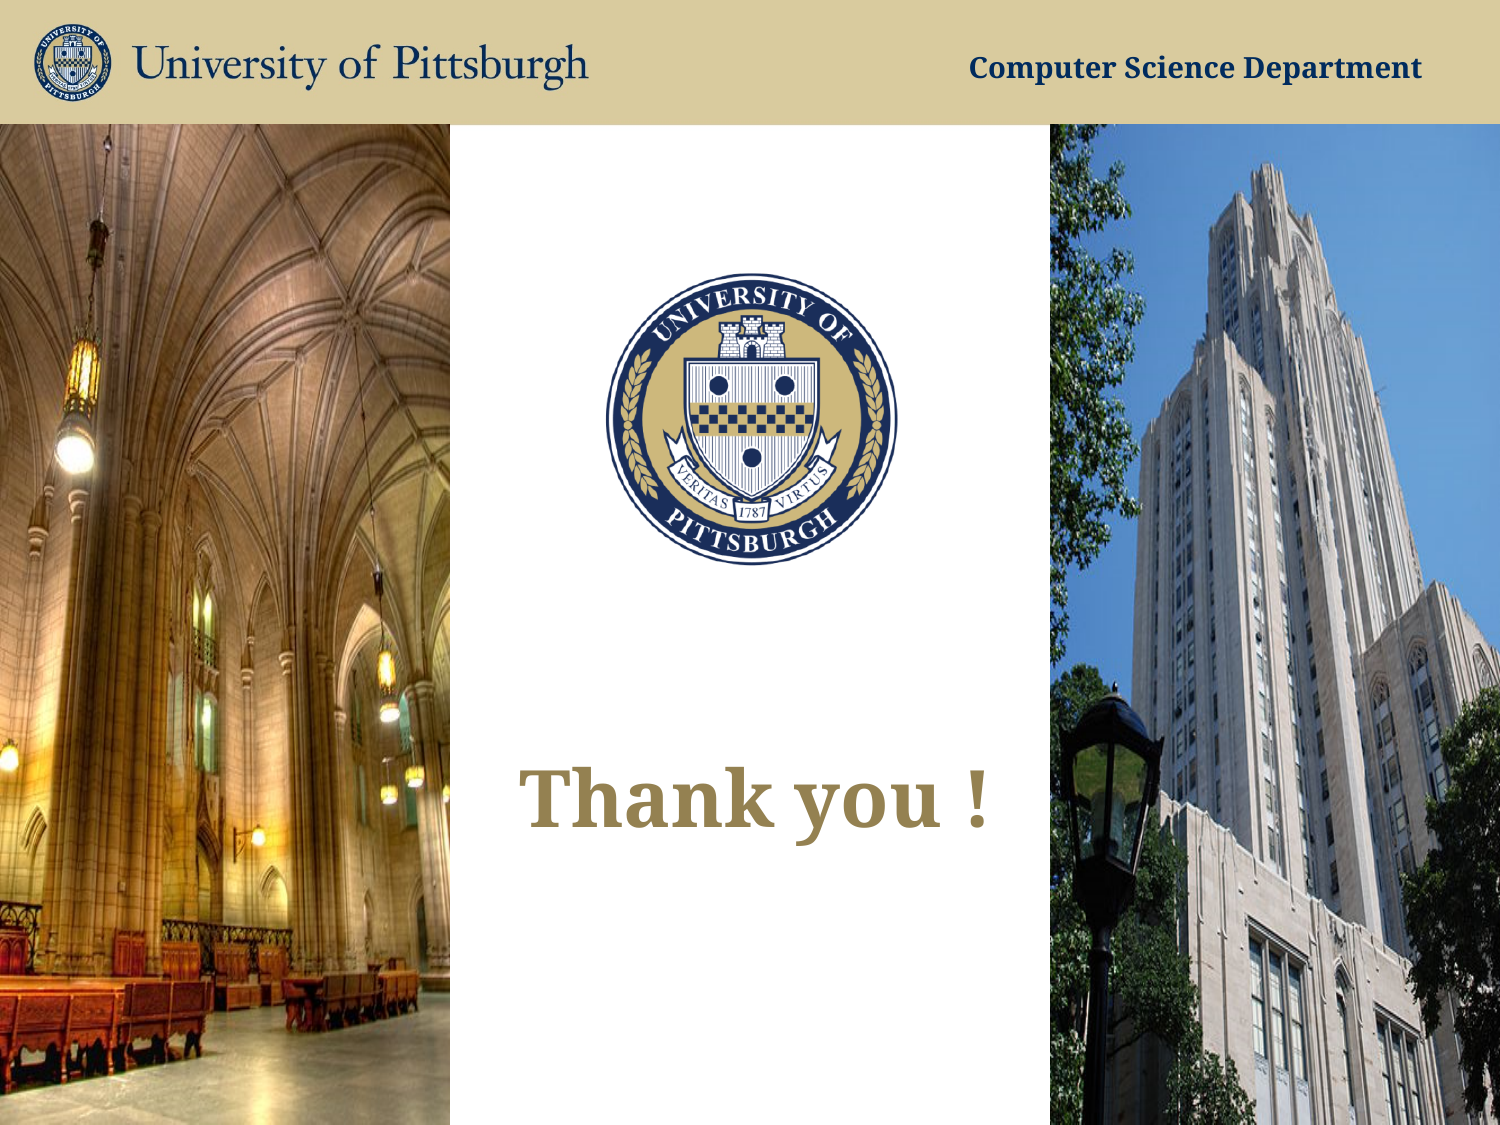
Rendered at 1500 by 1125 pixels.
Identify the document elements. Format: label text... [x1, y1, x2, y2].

picture [0, 0, 1500, 1125]
title Thank you ! [454, 716, 1044, 876]
